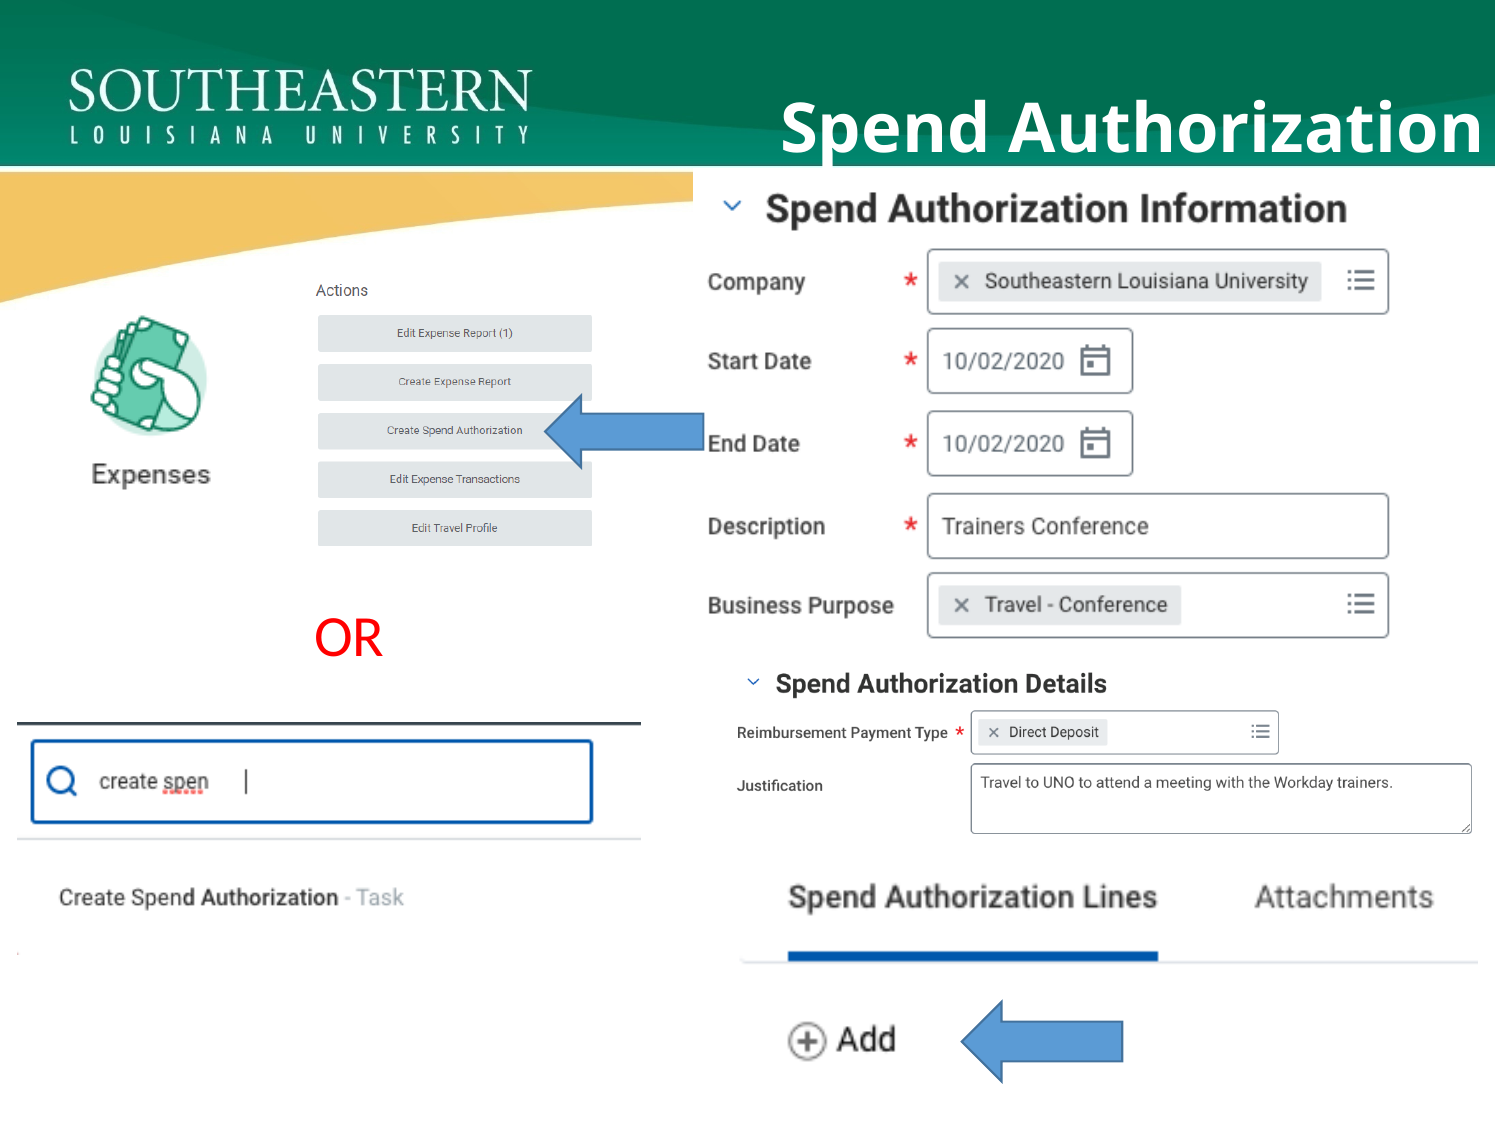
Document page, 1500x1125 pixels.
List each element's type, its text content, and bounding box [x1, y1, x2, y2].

picture [0, 0, 1500, 1119]
title Spend Authorization [1495, 21, 1500, 168]
